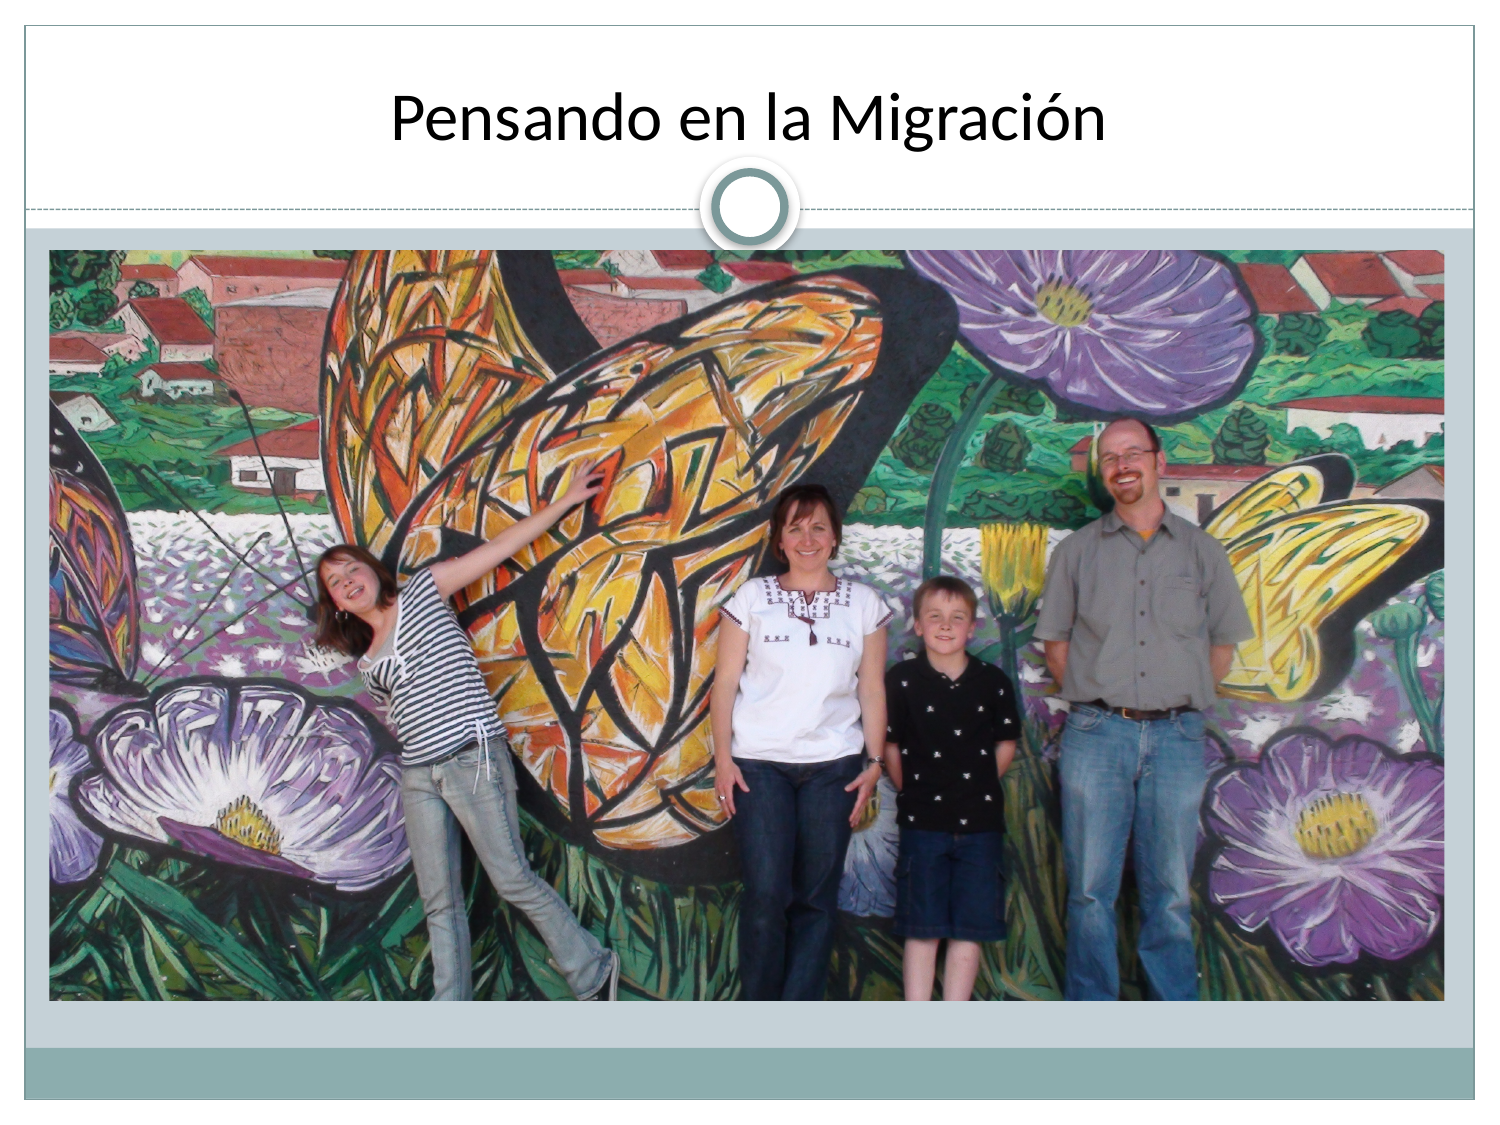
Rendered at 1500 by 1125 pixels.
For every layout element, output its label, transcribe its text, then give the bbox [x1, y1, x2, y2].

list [49, 250, 1445, 1001]
title Pensando en la Migración [49, 37, 1450, 162]
